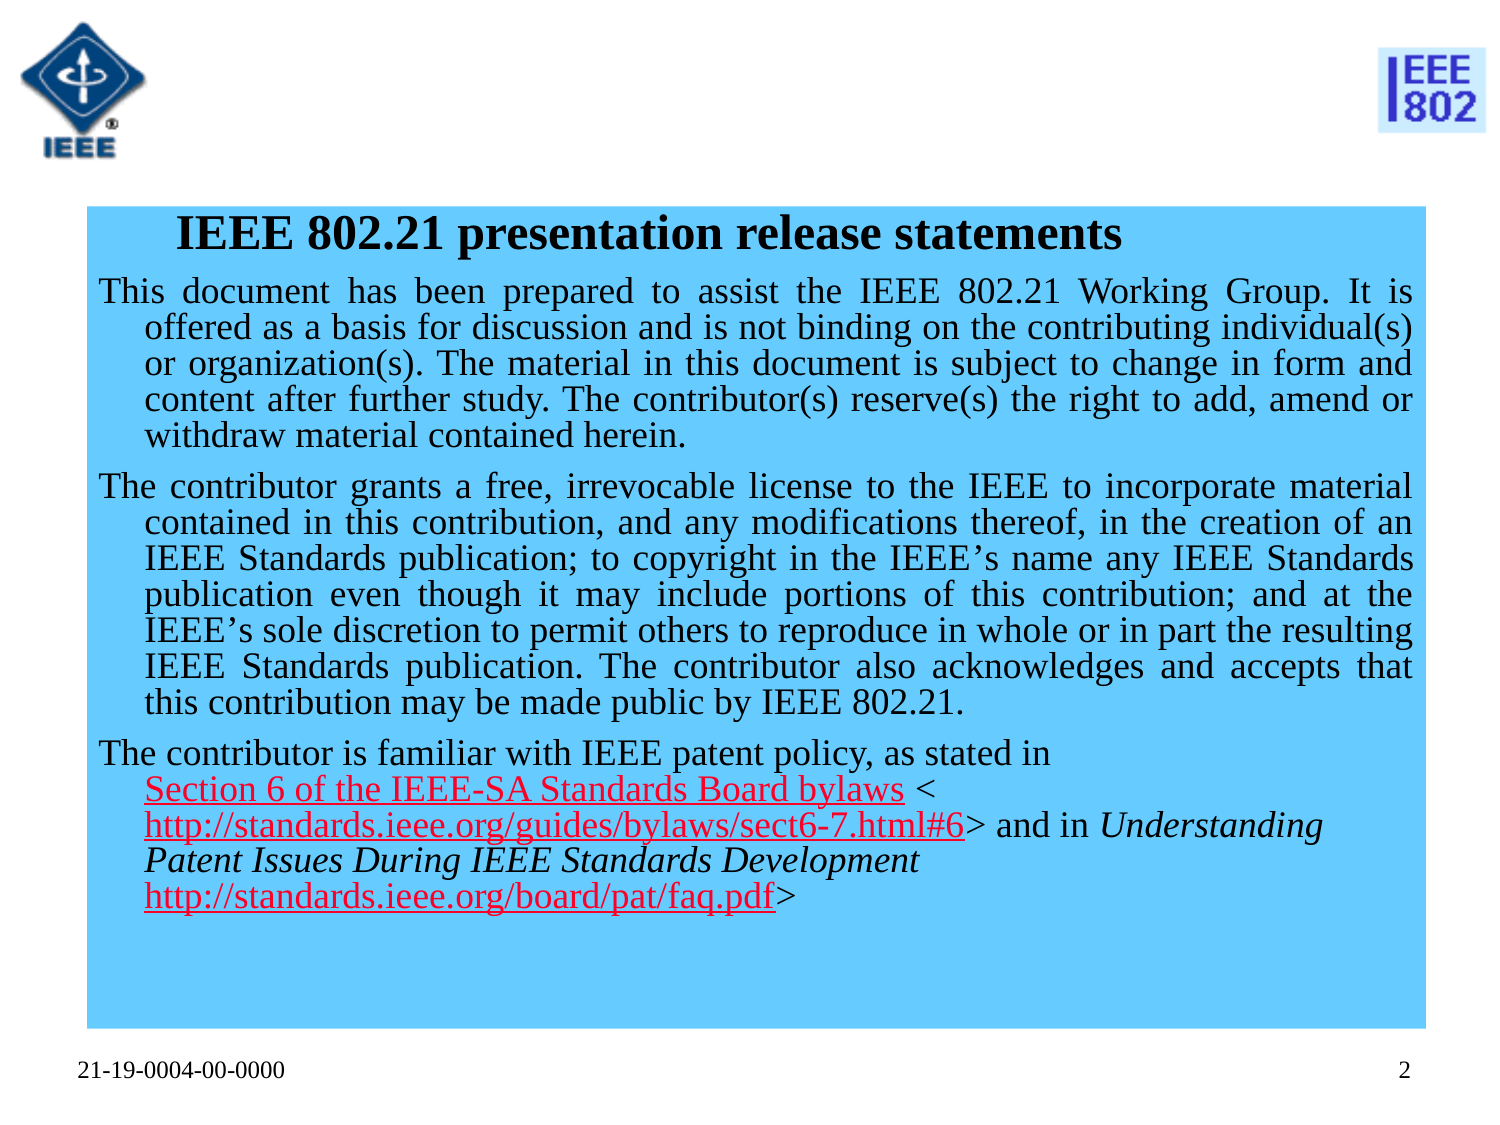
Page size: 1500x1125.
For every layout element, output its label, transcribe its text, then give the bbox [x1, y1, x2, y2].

picture [1362, 29, 1499, 158]
footer 21-19-0004-00-0000 [62, 1050, 443, 1093]
slide_number 1 [1275, 1050, 1427, 1113]
picture [15, 20, 152, 162]
text_box IEEE 802.21 presentation release statements This document has been prepared to assist the IEEE 802.21 Working Group. It is offered as a basis for discussion and is not binding on the contributing individual(s) or organization(s). The material in this document is subject to change in form and content after further study. The contributor(s) reserve(s) the right to add, amend or withdraw material contained herein. The contributor grants a free, irrevocable license to the IEEE to incorporate material contained in this contribution, and any modifications thereof, in the creation of an IEEE Standards publication; to copyright in the IEEE’s name any IEEE Standards publication even though it may include portions of this contribution; and at the IEEE’s sole discretion to permit others to reproduce in whole or in part the resulting IEEE Standards publication. The contributor also acknowledges and accepts that this contribution may be made public by IEEE 802.21. The contributor is familiar with IEEE patent policy, as stated in Section 6 of the IEEE-SA Standards Board bylaws <http://standards.ieee.org/guides/bylaws/sect6-7.html#6> and in Understanding Patent Issues During IEEE Standards Development http://standards.ieee.org/board/pat/faq.pdf> [87, 206, 1426, 1029]
